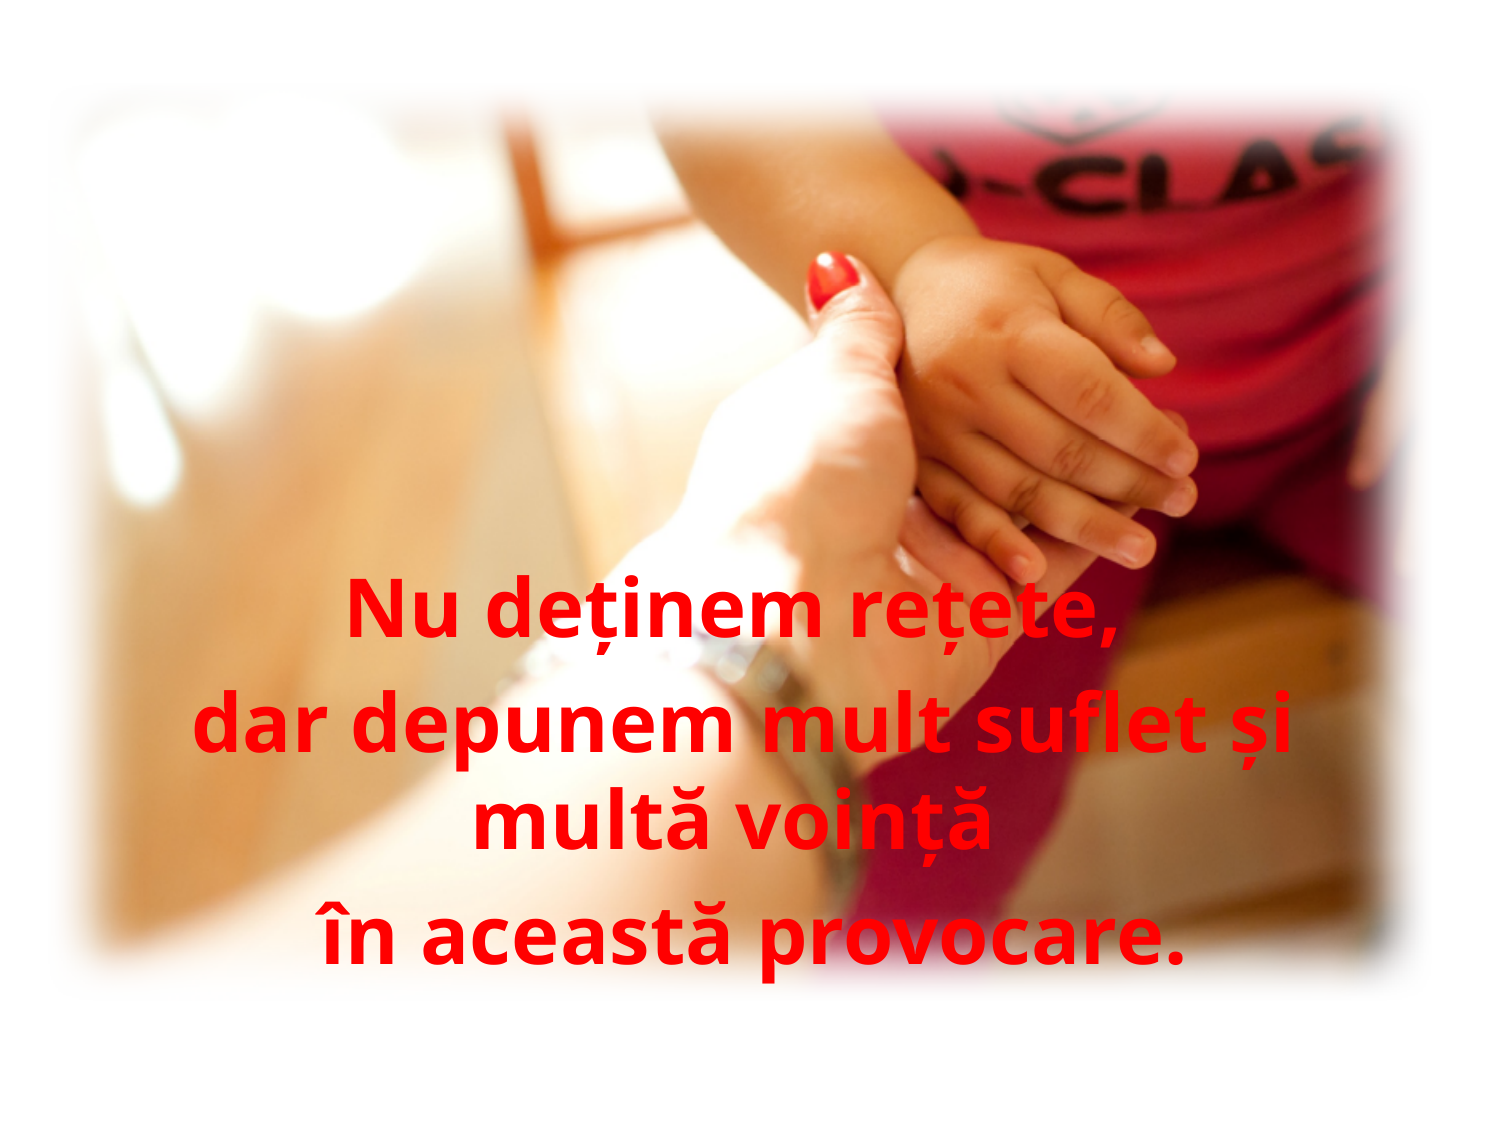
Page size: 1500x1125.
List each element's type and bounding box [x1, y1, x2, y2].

picture [46, 81, 1435, 1004]
